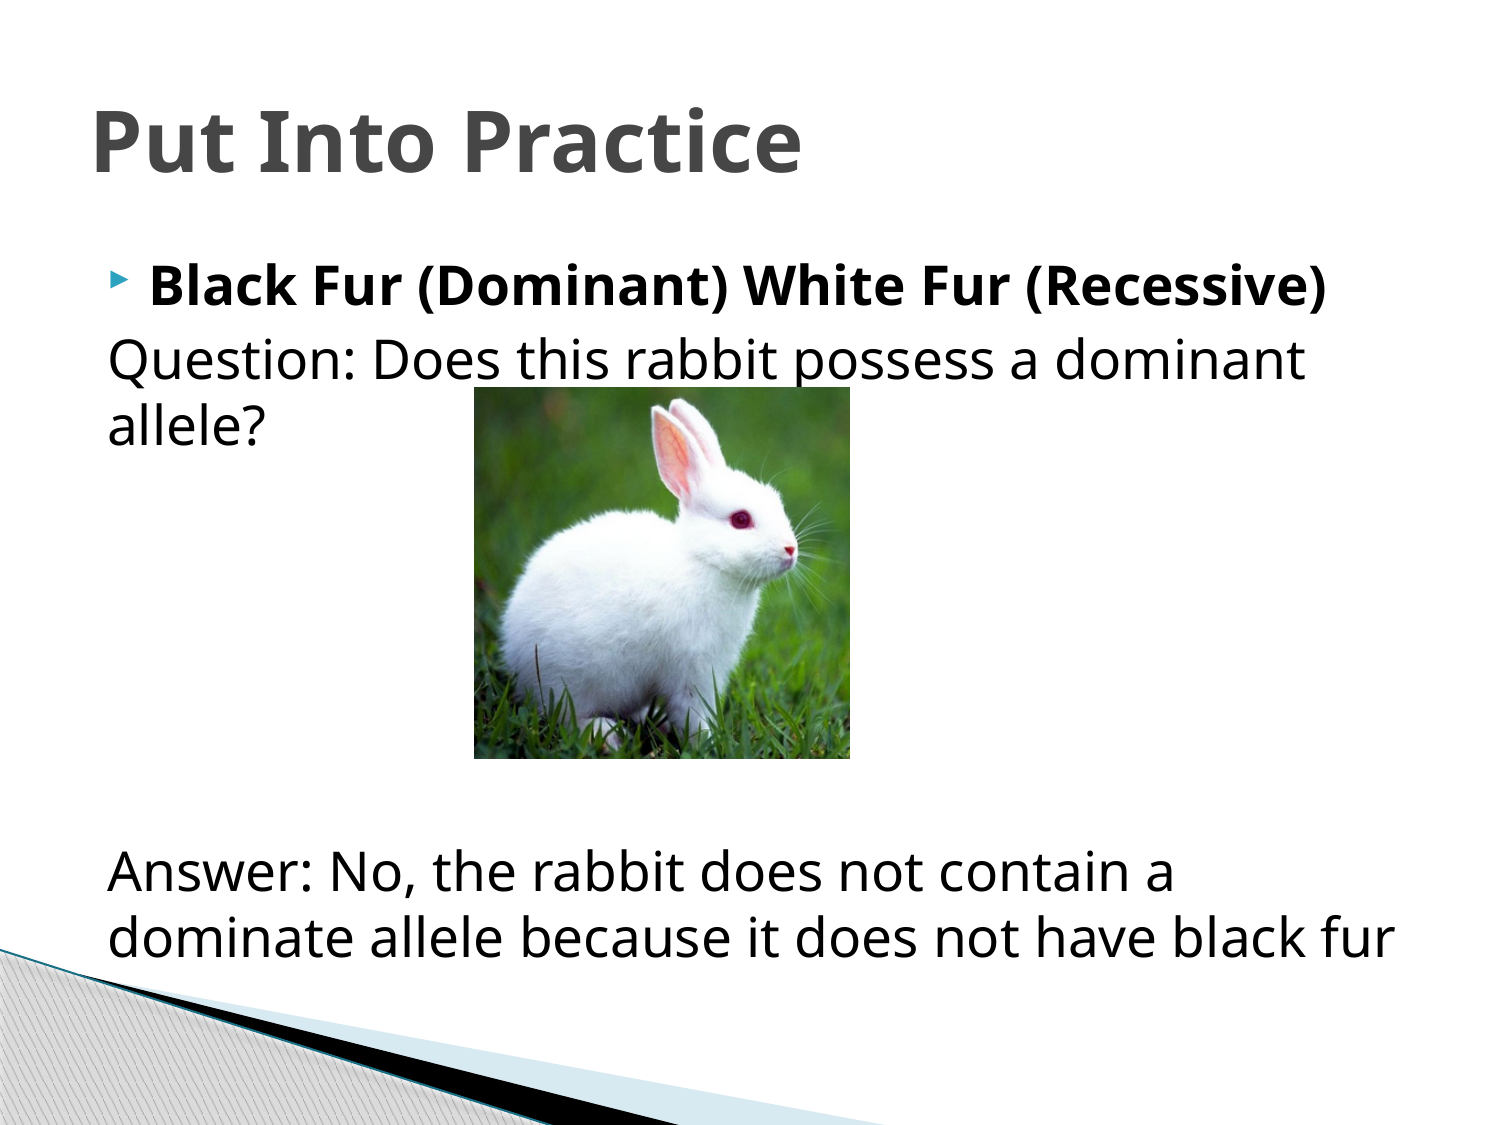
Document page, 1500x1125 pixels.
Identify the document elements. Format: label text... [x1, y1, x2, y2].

list Black Fur (Dominant) White Fur (Recessive) Question: Does this rabbit possess a dominant allele? Answer: No, the rabbit does not contain a dominate allele because it does not have black fur [75, 243, 1425, 986]
title Put Into Practice [75, 45, 1425, 233]
picture [474, 387, 851, 759]
